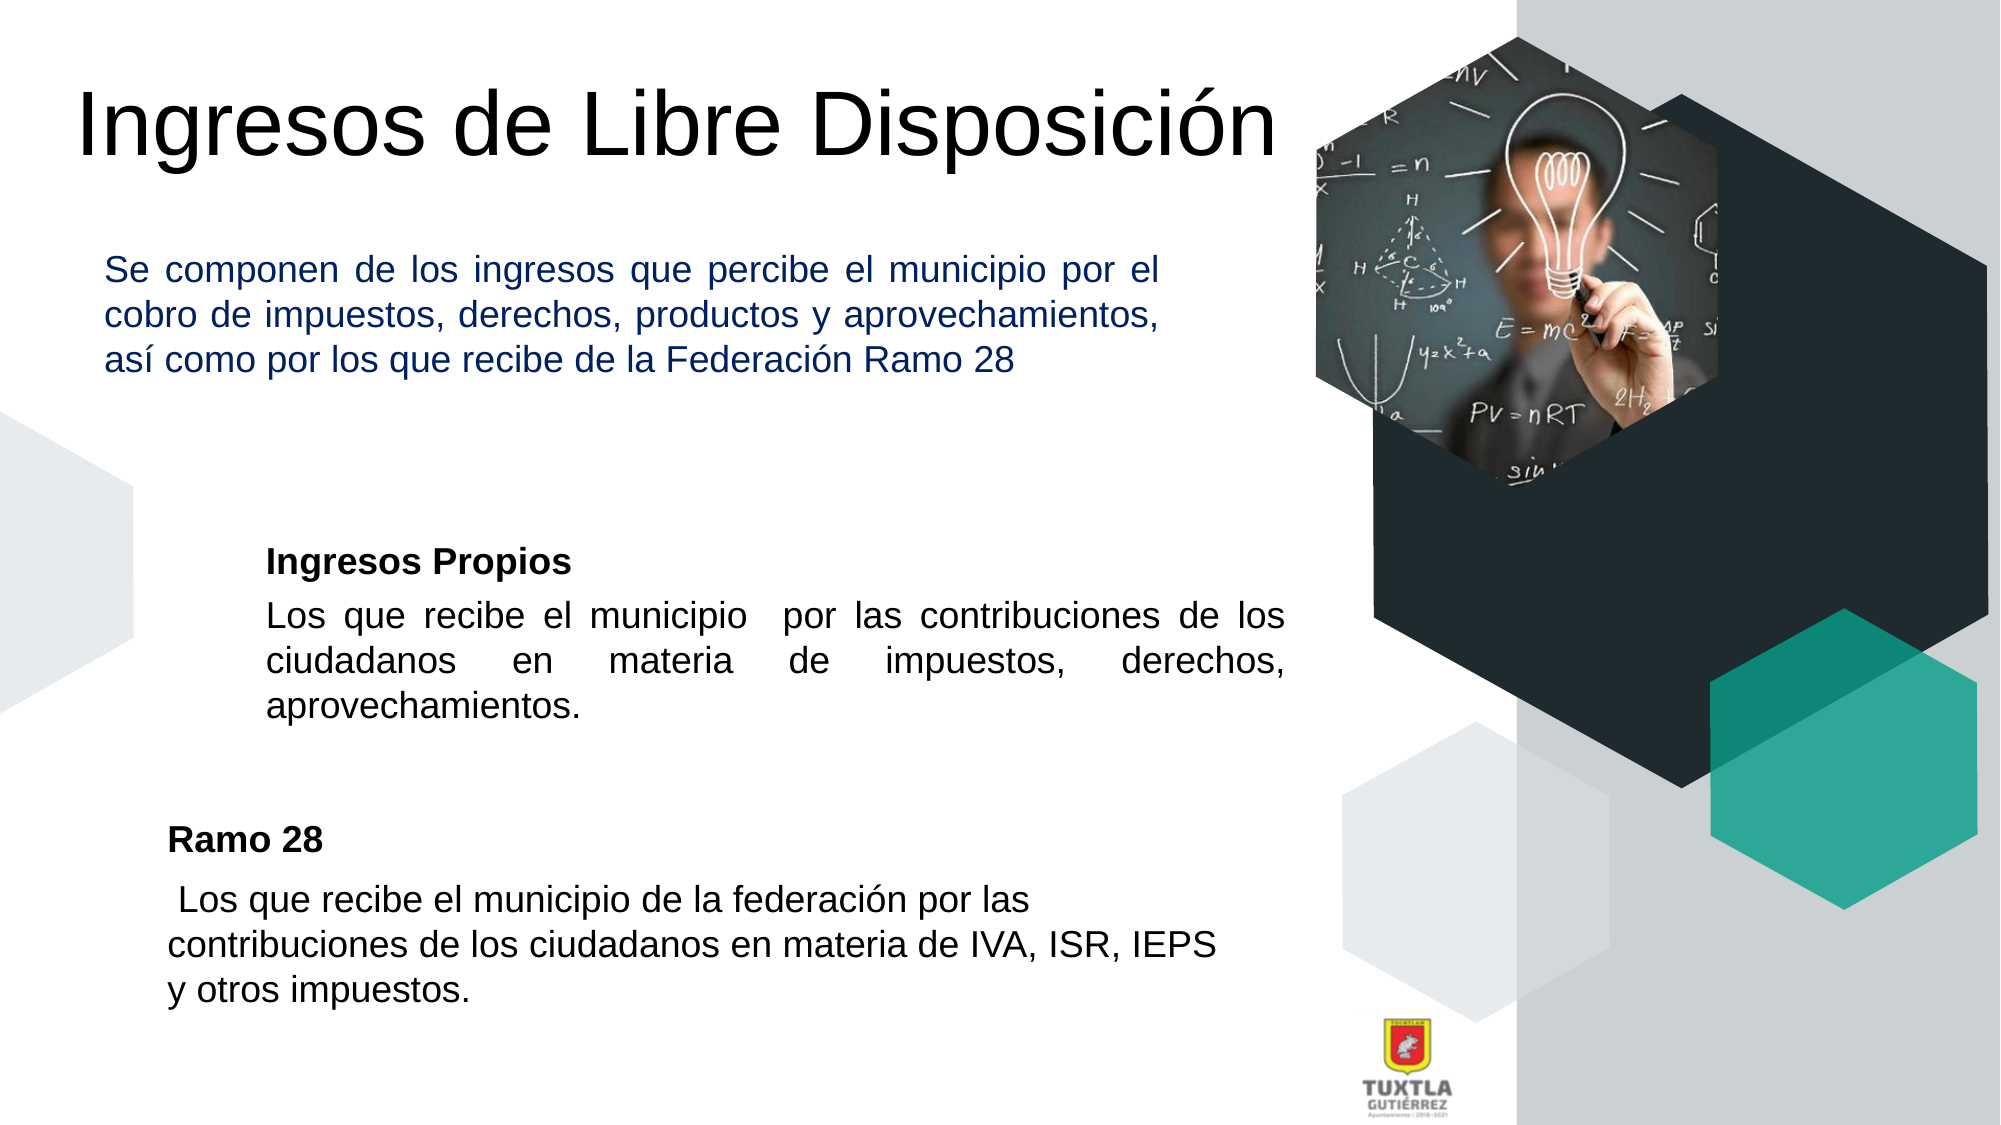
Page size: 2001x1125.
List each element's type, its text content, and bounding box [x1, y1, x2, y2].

picture [1353, 1014, 1464, 1125]
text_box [251, 529, 1337, 736]
picture [1315, 36, 1718, 490]
text_box Ingresos de Libre Disposición [60, 55, 1296, 181]
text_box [152, 807, 1238, 1020]
text_box Se componen de los ingresos que percibe el municipio por el cobro de impuestos, derechos, productos y aprovechamientos, así como por los que recibe de la Federación Ramo 28 [89, 237, 1175, 433]
